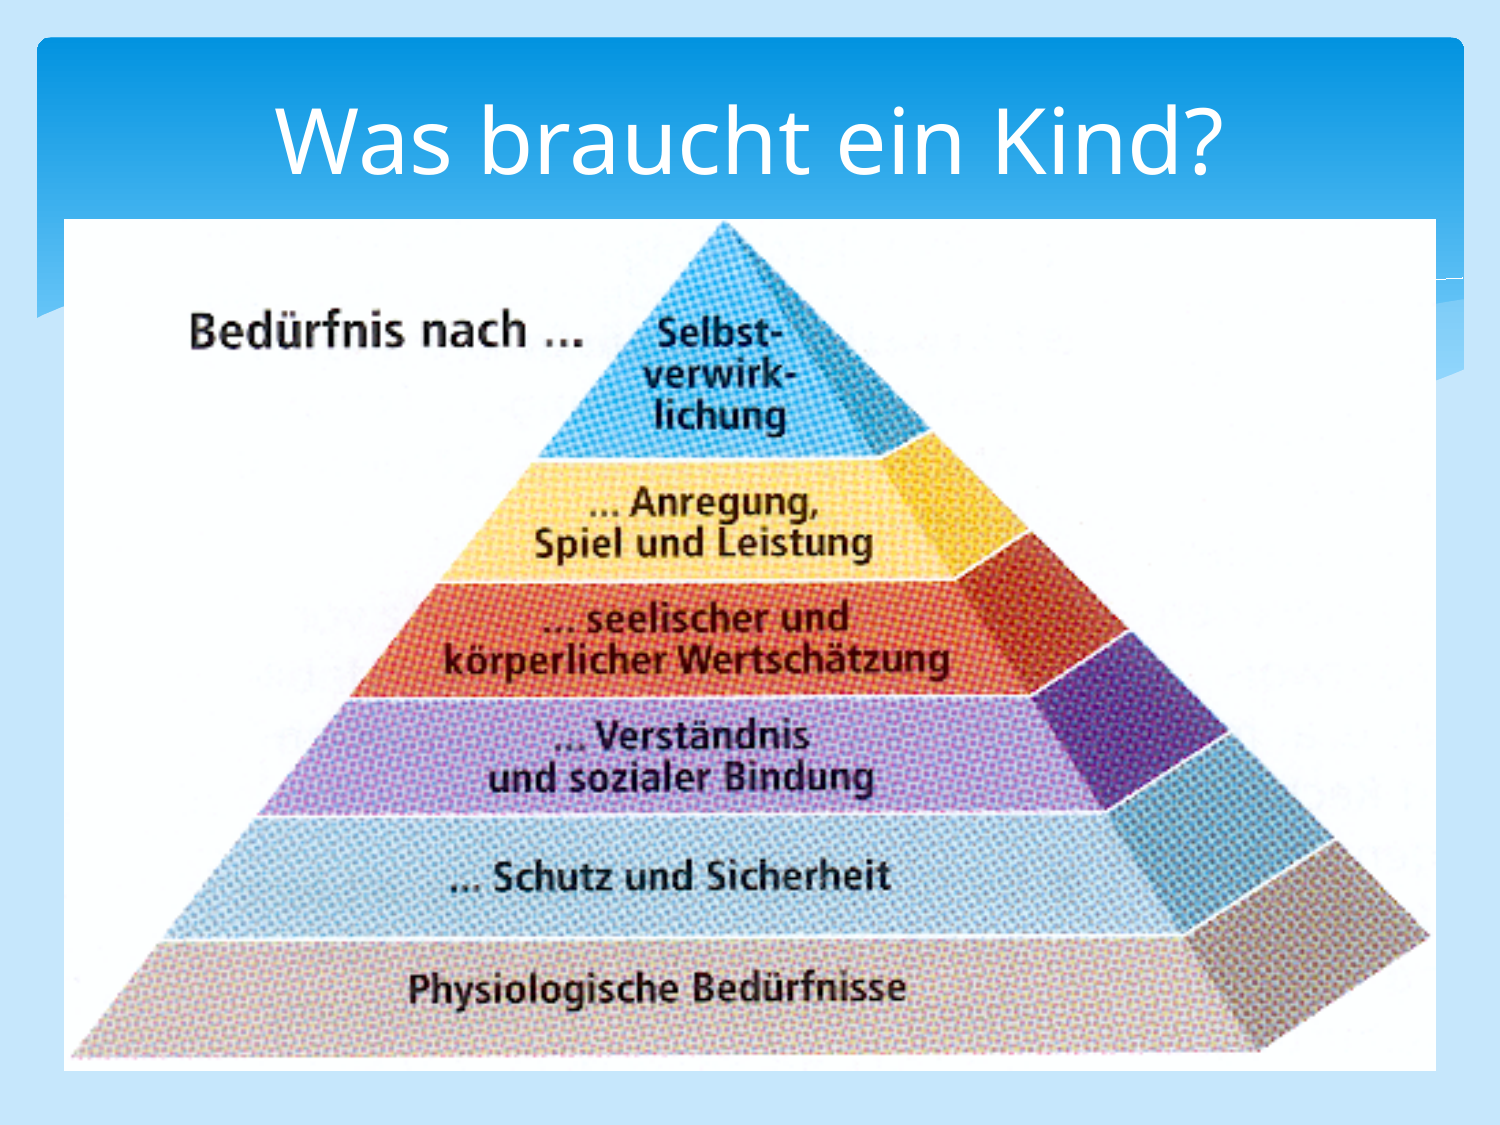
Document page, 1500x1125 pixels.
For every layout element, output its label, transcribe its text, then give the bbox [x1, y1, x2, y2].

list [64, 219, 1436, 1071]
title Was braucht ein Kind? [75, 55, 1425, 217]
